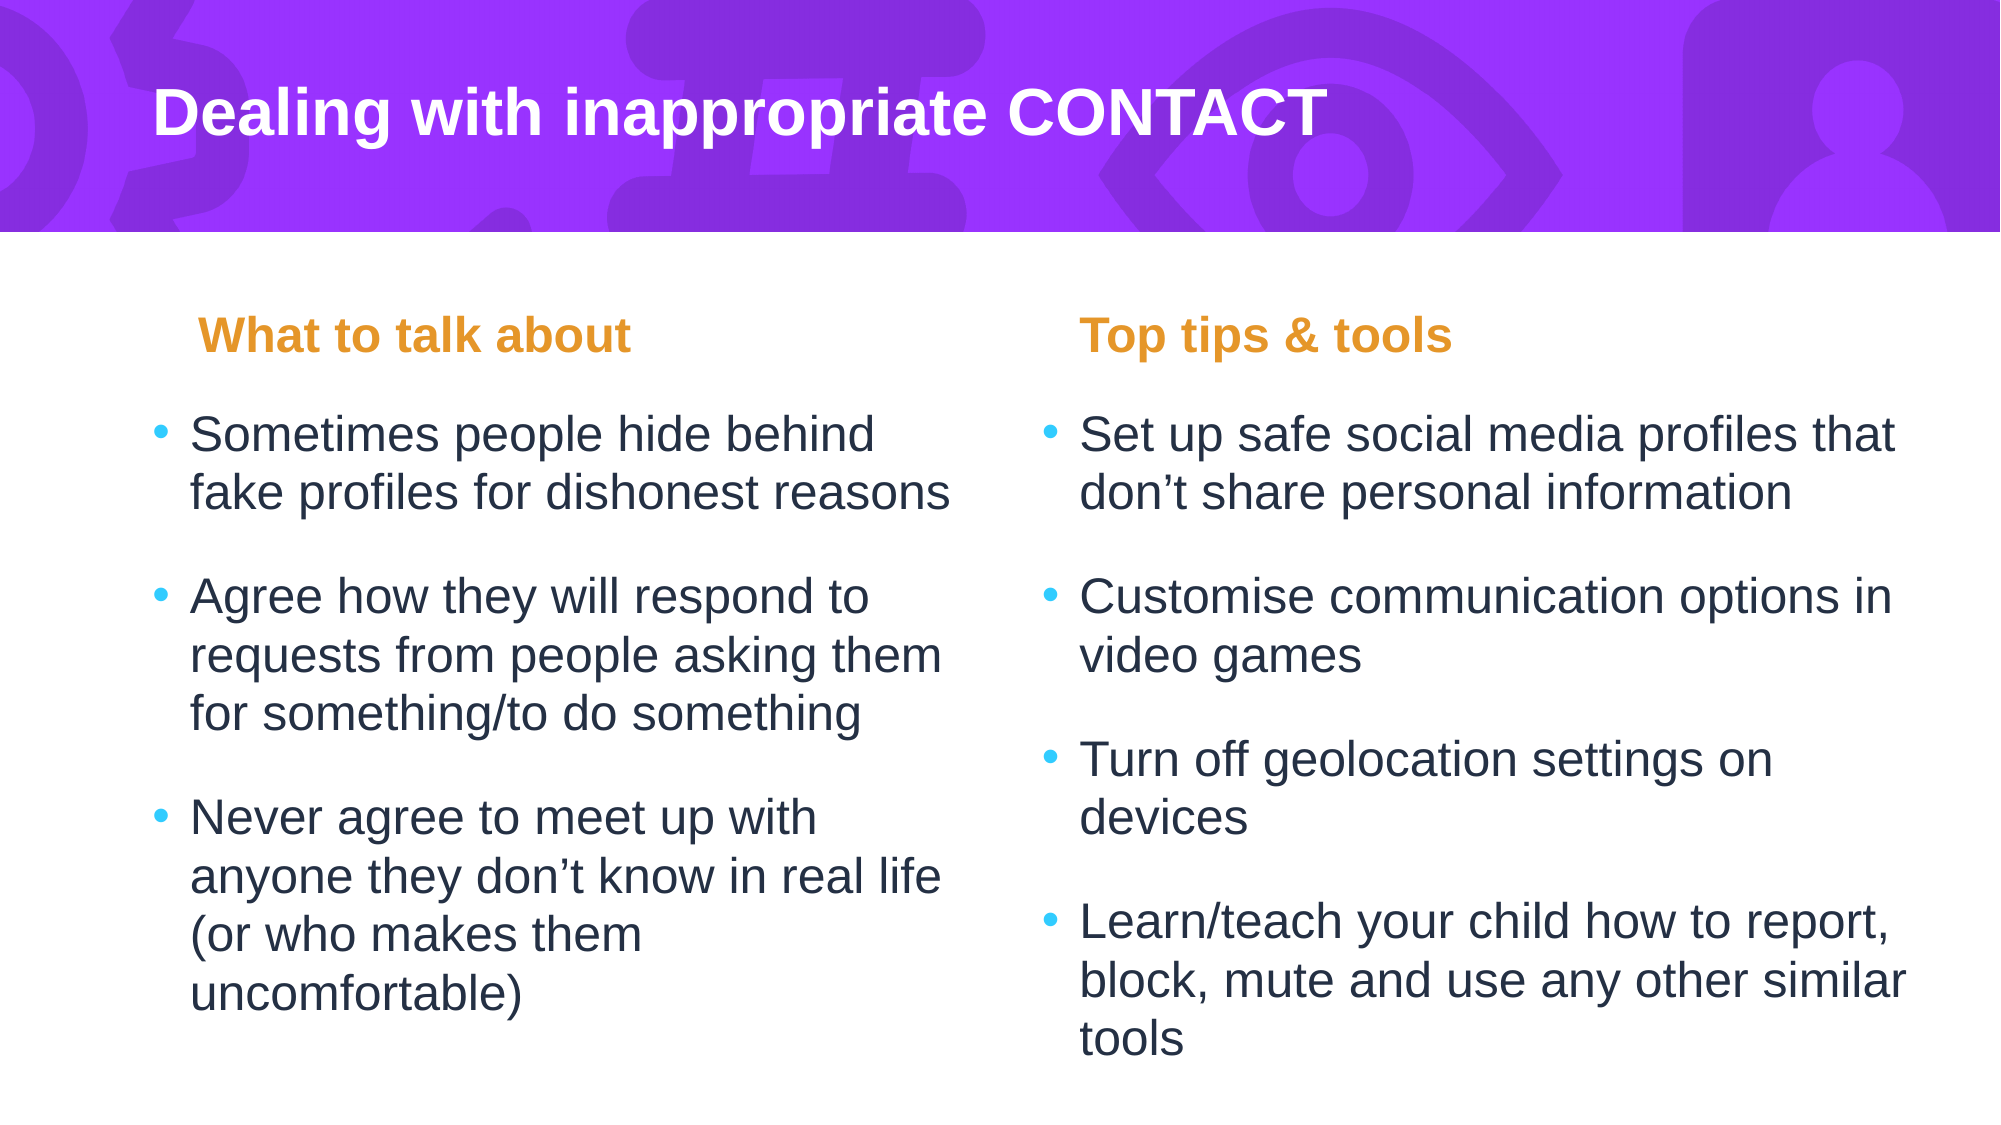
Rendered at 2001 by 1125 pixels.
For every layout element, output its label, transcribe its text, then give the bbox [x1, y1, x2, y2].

picture [0, 0, 2000, 233]
text_box What to talk about [183, 296, 674, 377]
text_box Set up safe social media profiles that don’t share personal information Customise communication options in video games Turn off geolocation settings on devices Learn/teach your child how to report, block, mute and use any other similar tools [1026, 395, 1948, 1080]
text_box Top tips & tools [1064, 296, 1555, 377]
list Sometimes people hide behind fake profiles for dishonest reasons Agree how they will respond to requests from people asking them for something/to do something Never agree to meet up with anyone they don’t know in real life (or who makes them uncomfortable) [137, 395, 974, 1080]
